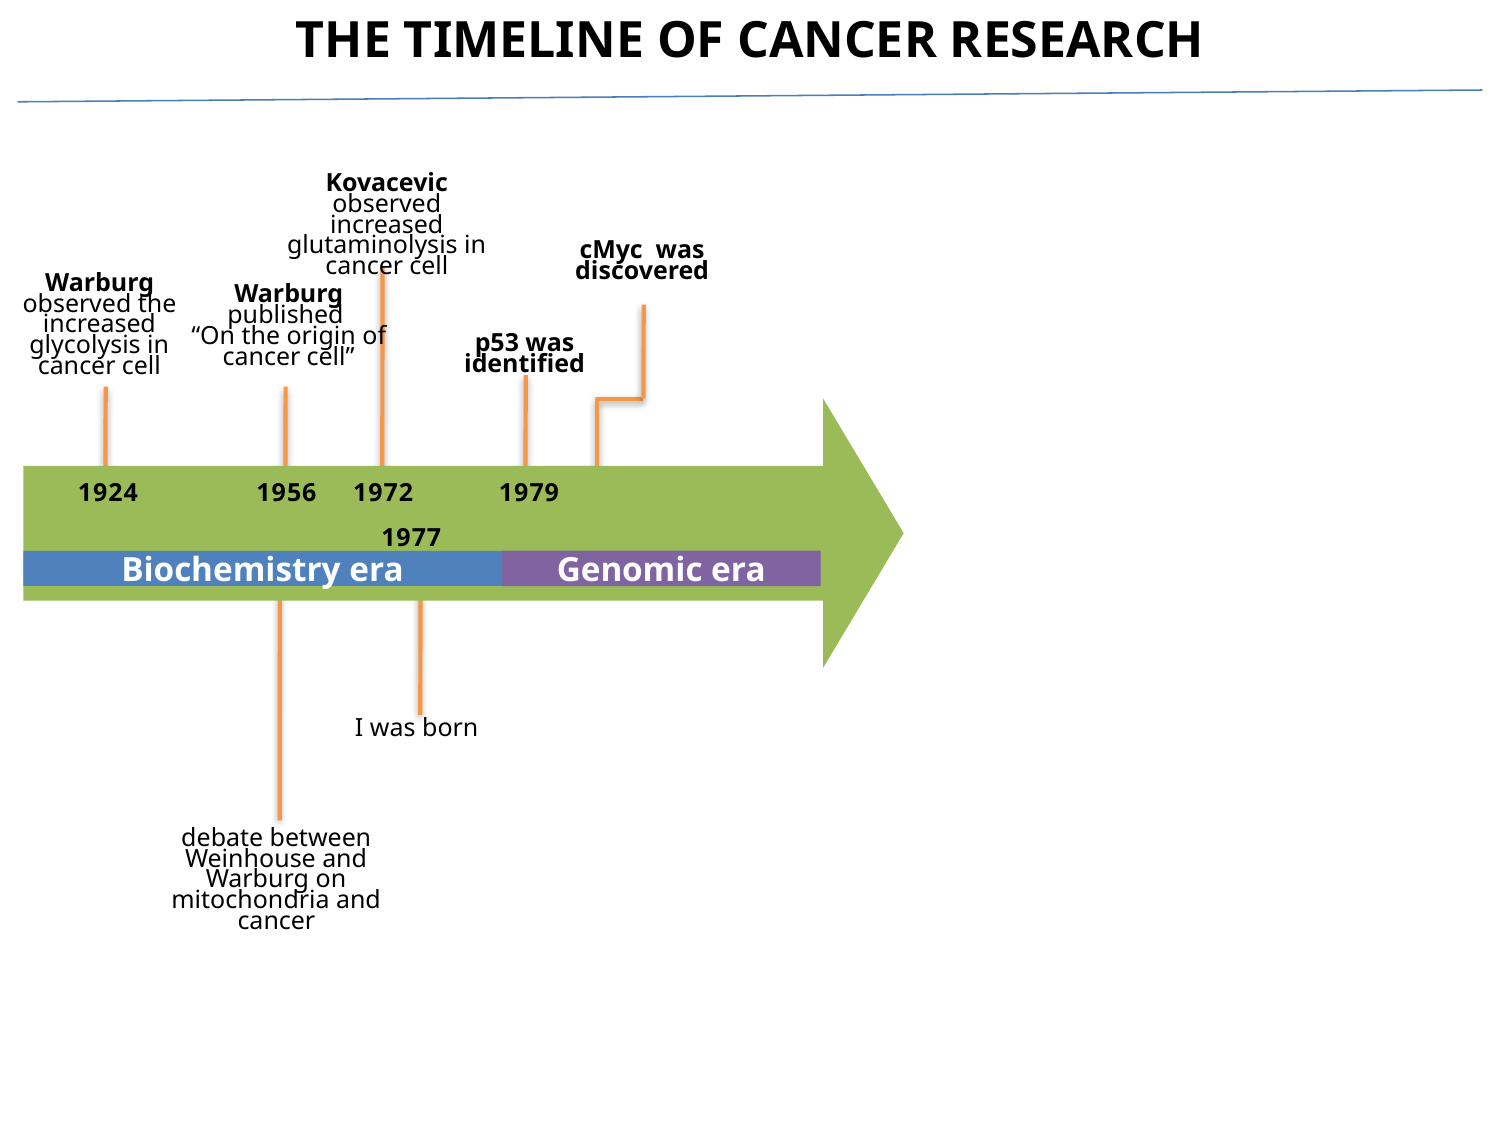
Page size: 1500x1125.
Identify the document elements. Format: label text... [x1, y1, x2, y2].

text_box 1956 [241, 468, 332, 514]
text_box p53 was identified [430, 327, 619, 385]
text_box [550, 398, 644, 470]
text_box debate between Weinhouse and Warburg on mitochondria and cancer [135, 822, 417, 942]
text_box Warburg published “On the origin of cancer cell” [171, 278, 406, 378]
text_box Kovacevic observed increased glutaminolysis in cancer cell [258, 167, 516, 287]
text_box Genomic era [501, 550, 821, 587]
text_box cMyc was discovered [548, 234, 736, 291]
text_box 1977 [366, 514, 457, 559]
text_box 1924 [63, 468, 154, 514]
text_box Warburg observed the increased glycolysis in cancer cell [0, 267, 200, 387]
text_box I was born [276, 712, 558, 749]
title The timeline of cancer research [0, 0, 1500, 188]
text_box 1979 [484, 468, 575, 514]
text_box [23, 398, 904, 668]
text_box 1972 [338, 468, 429, 514]
text_box Biochemistry era [23, 550, 501, 586]
